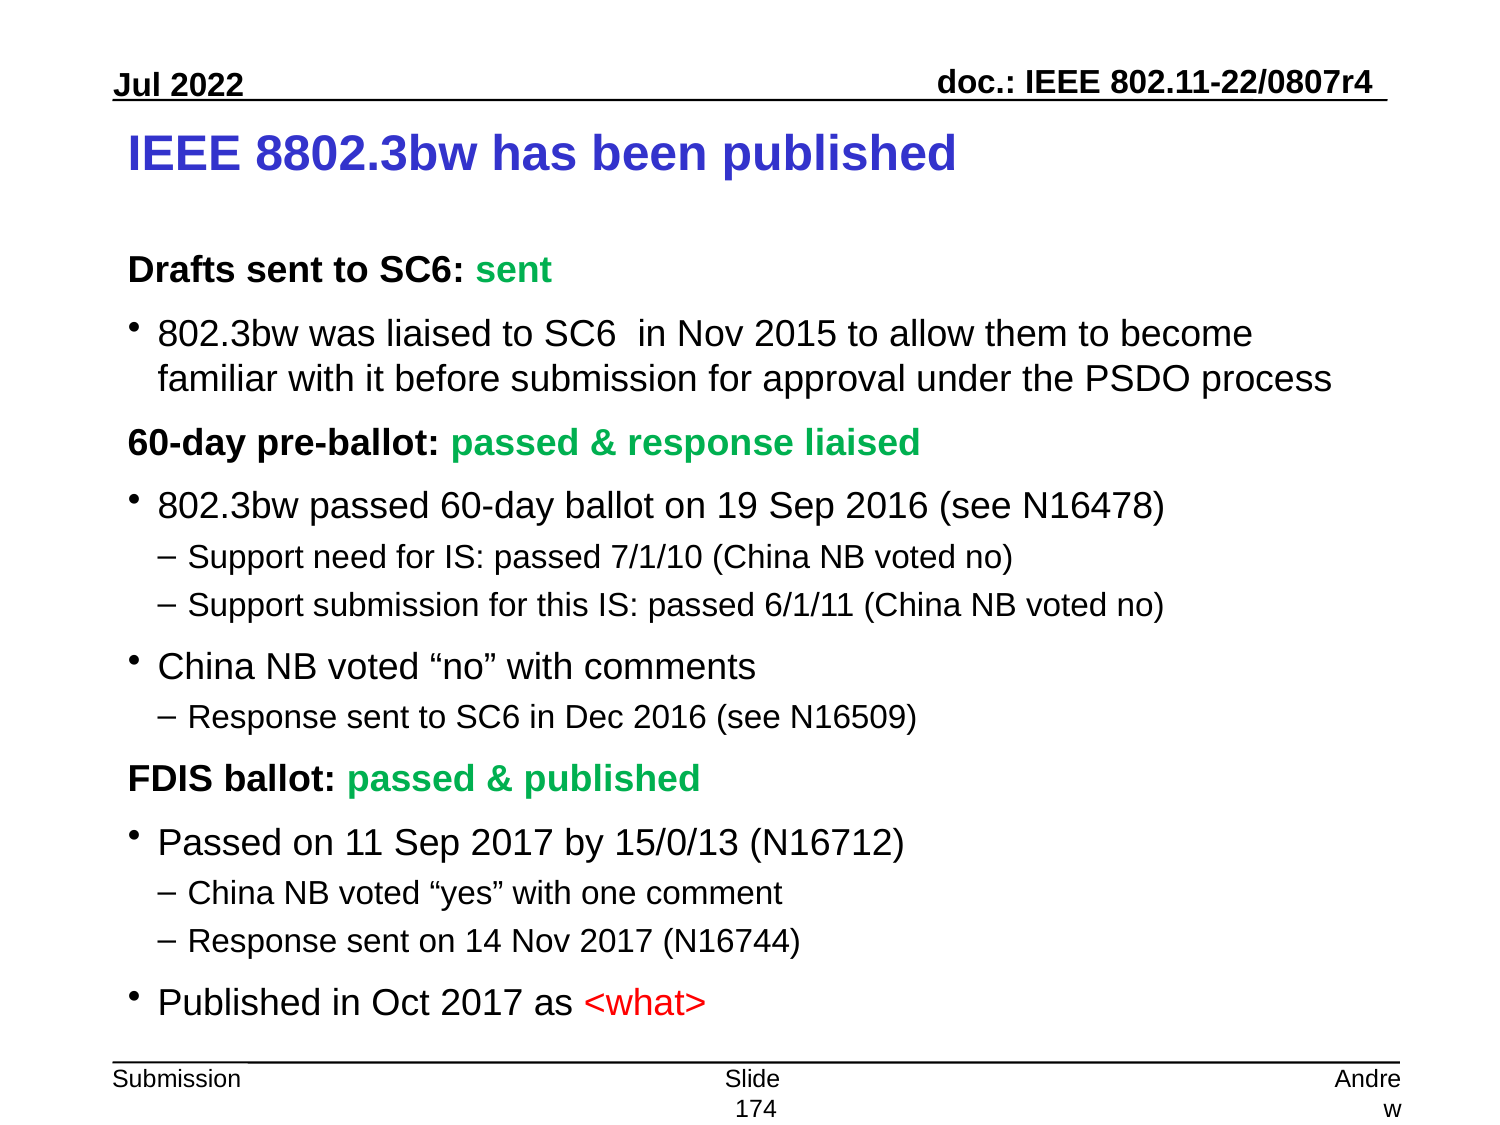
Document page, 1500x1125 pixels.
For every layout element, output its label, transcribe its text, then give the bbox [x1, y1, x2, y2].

list Drafts sent to SC6: sent 802.3bw was liaised to SC6 in Nov 2015 to allow them to become familiar with it before submission for approval under the PSDO process 60-day pre-ballot: passed & response liaised 802.3bw passed 60-day ballot on 19 Sep 2016 (see N16478) Support need for IS: passed 7/1/10 (China NB voted no) Support submission for this IS: passed 6/1/11 (China NB voted no) China NB voted “no” with comments Response sent to SC6 in Dec 2016 (see N16509) FDIS ballot: passed & published Passed on 11 Sep 2017 by 15/0/13 (N16712) China NB voted “yes” with one comment Response sent on 14 Nov 2017 (N16744) Published in Oct 2017 as <what> [112, 237, 1388, 913]
title IEEE 8802.3bw has been published [112, 112, 1388, 237]
slide_number Slide 174 [709, 1061, 803, 1093]
footer Andrew Myles, Cisco [1320, 1061, 1402, 1093]
